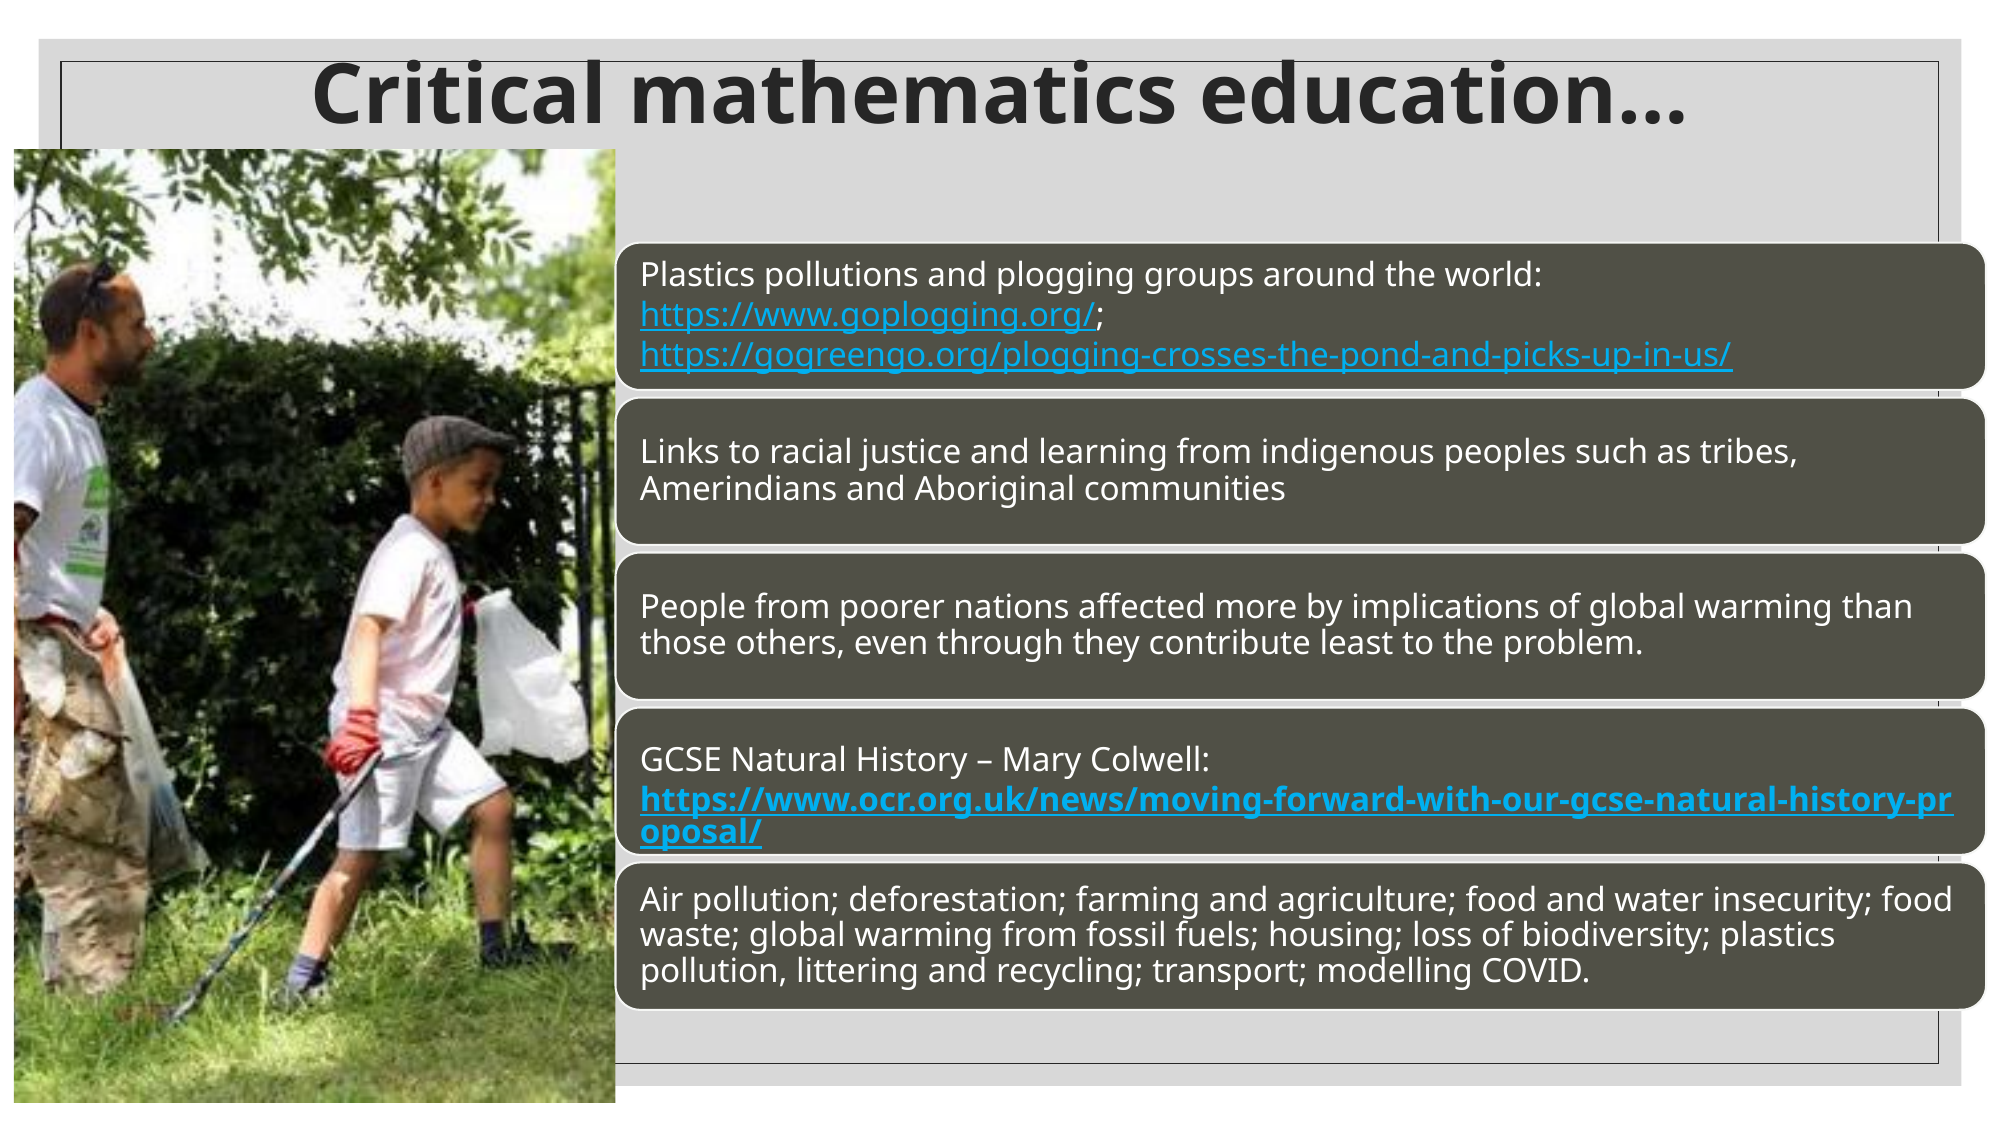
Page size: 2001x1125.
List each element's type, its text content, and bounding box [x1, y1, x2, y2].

title Critical mathematics education… [212, 21, 1788, 146]
picture [13, 149, 615, 1104]
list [615, 149, 1987, 1104]
